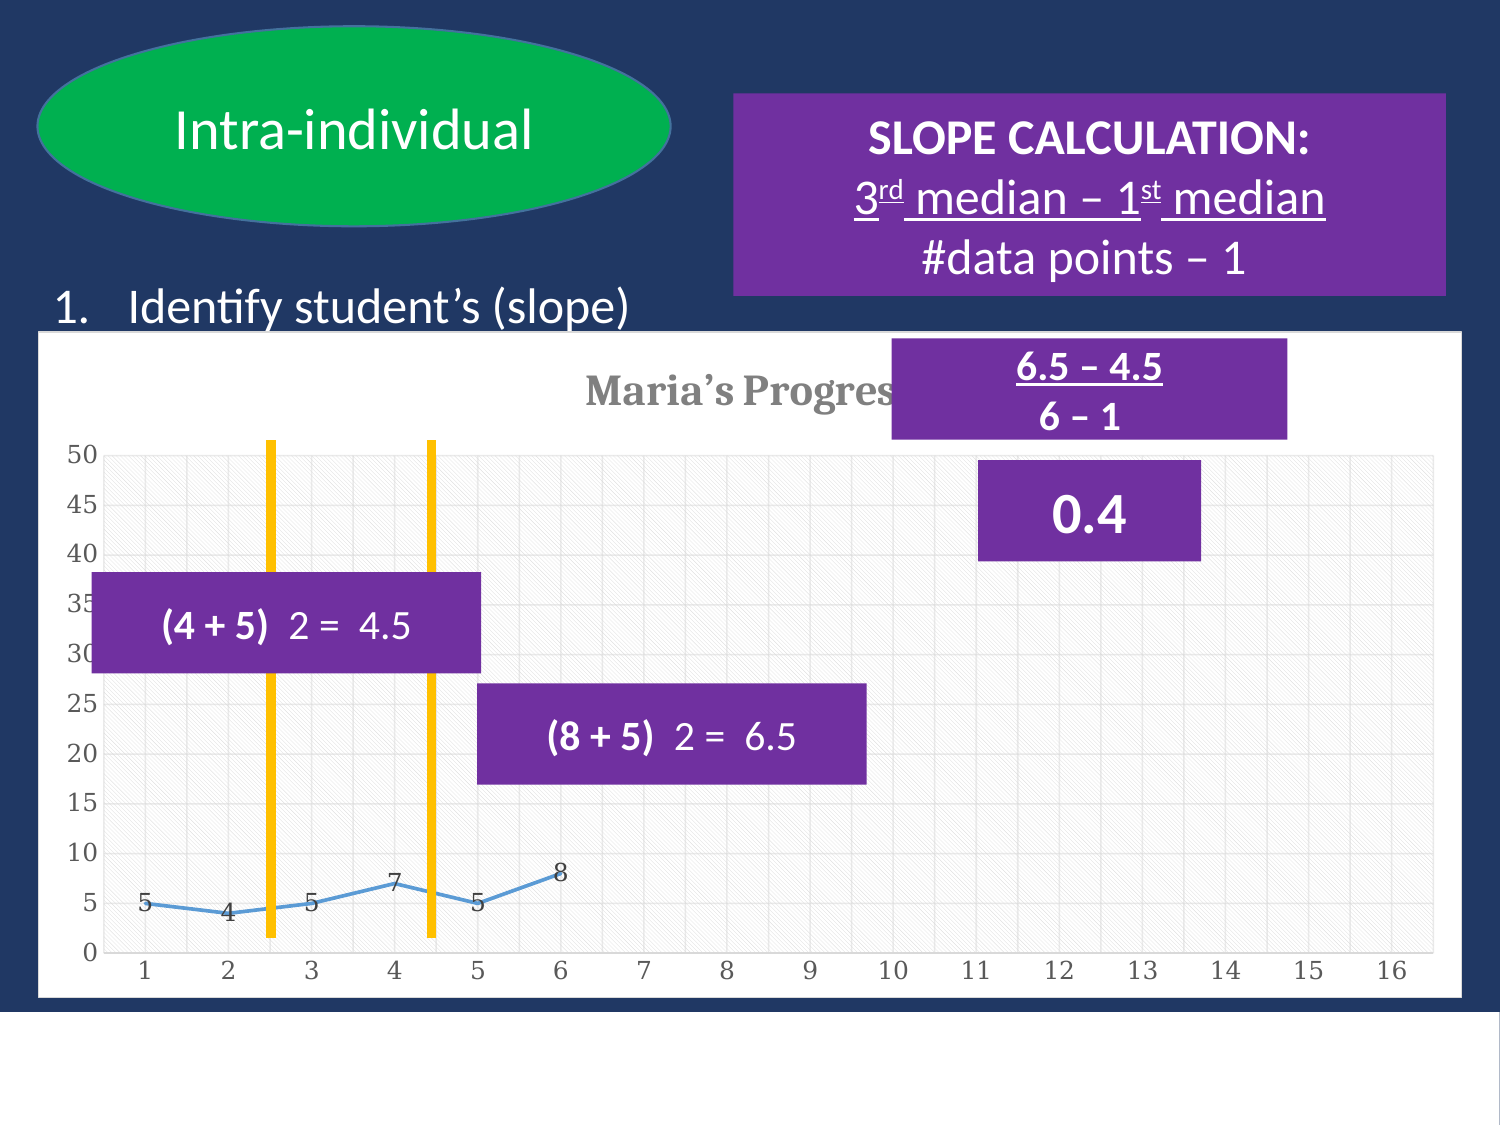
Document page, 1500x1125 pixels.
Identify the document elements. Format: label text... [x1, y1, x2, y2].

text_box Intra-individual [36, 25, 672, 228]
text_box SLOPE CALCULATION: 3rd median – 1st median #data points – 1 [732, 92, 1447, 297]
list Identify student’s (slope) [37, 260, 1463, 331]
chart [37, 331, 1463, 999]
